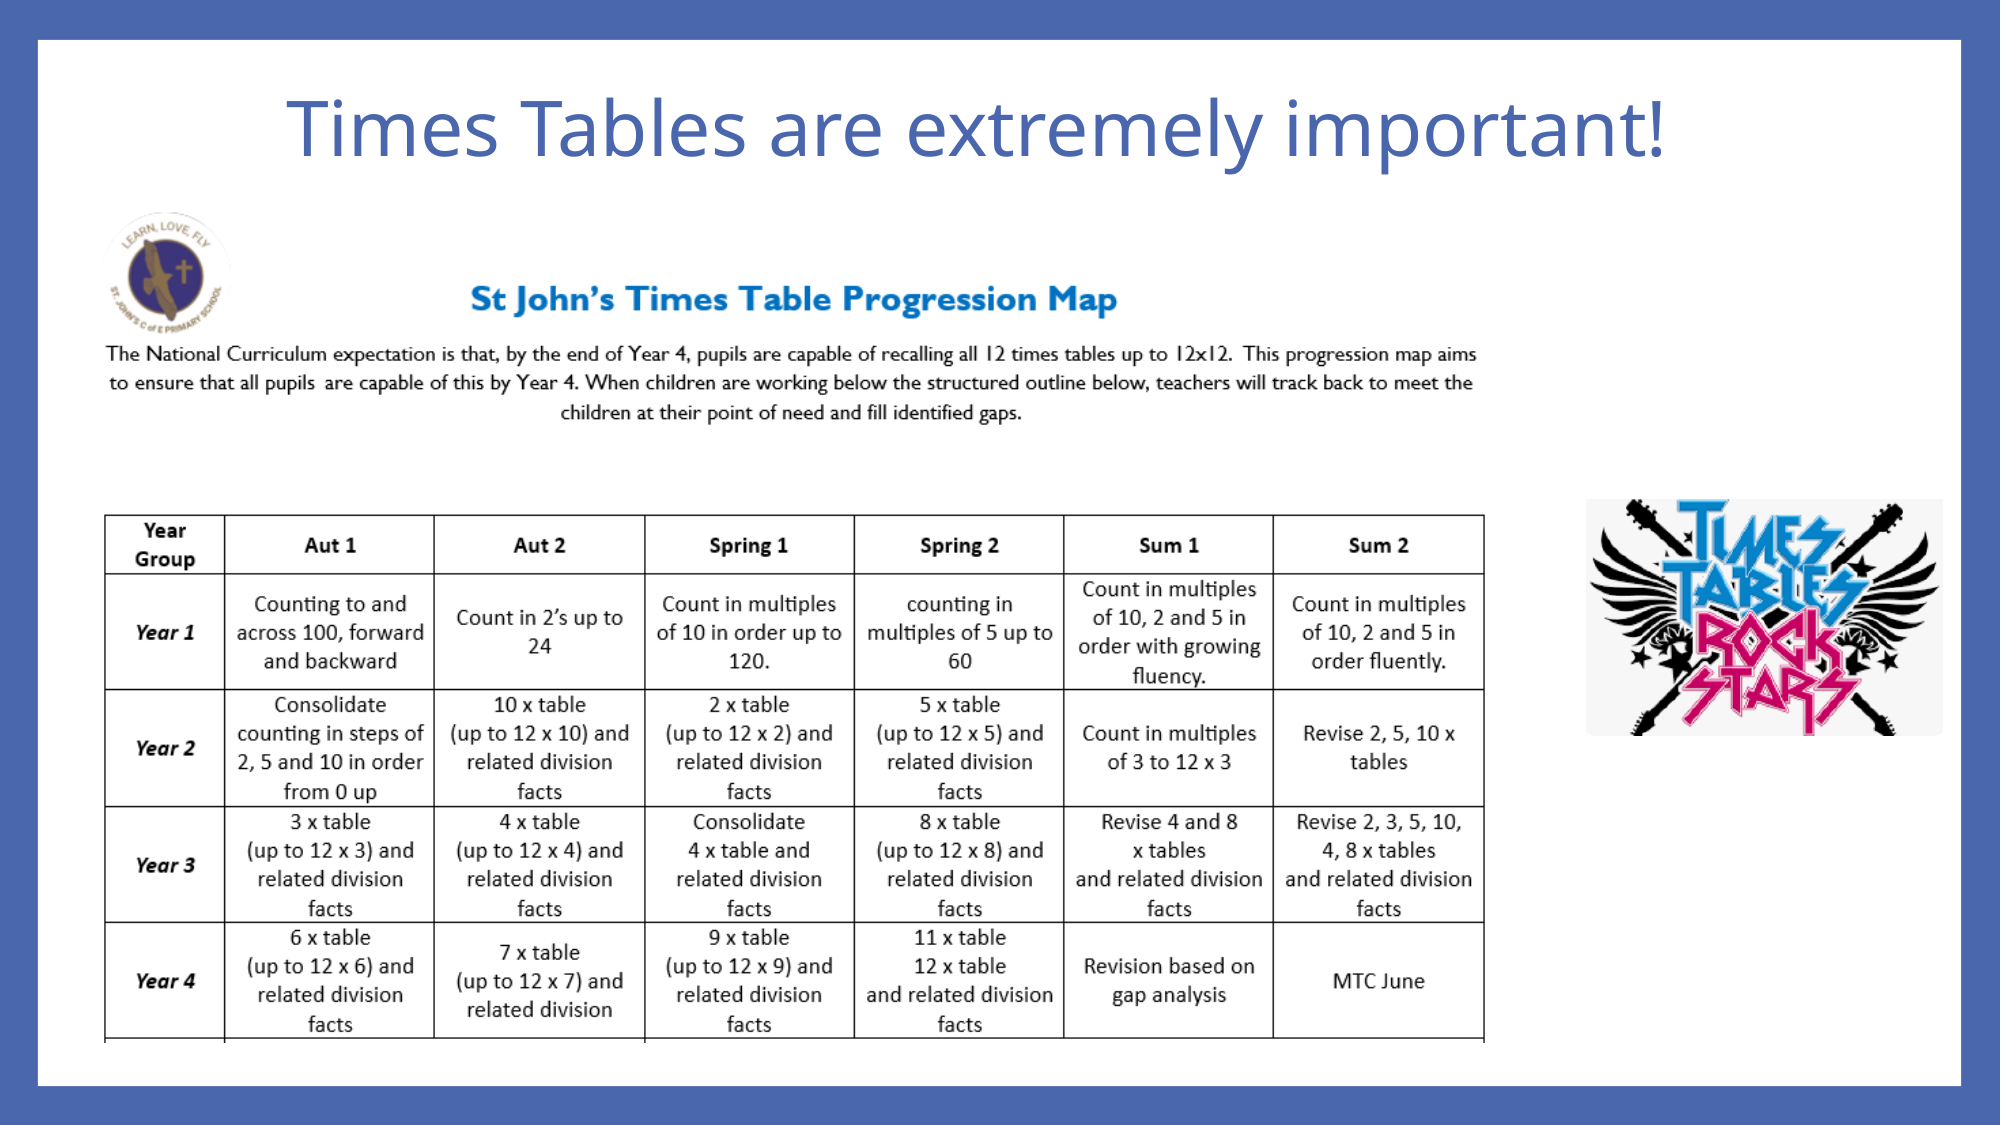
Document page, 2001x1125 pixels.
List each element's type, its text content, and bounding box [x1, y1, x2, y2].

title Times Tables are extremely important! [57, 82, 1897, 182]
picture [1586, 498, 1943, 741]
picture [99, 203, 1490, 1043]
